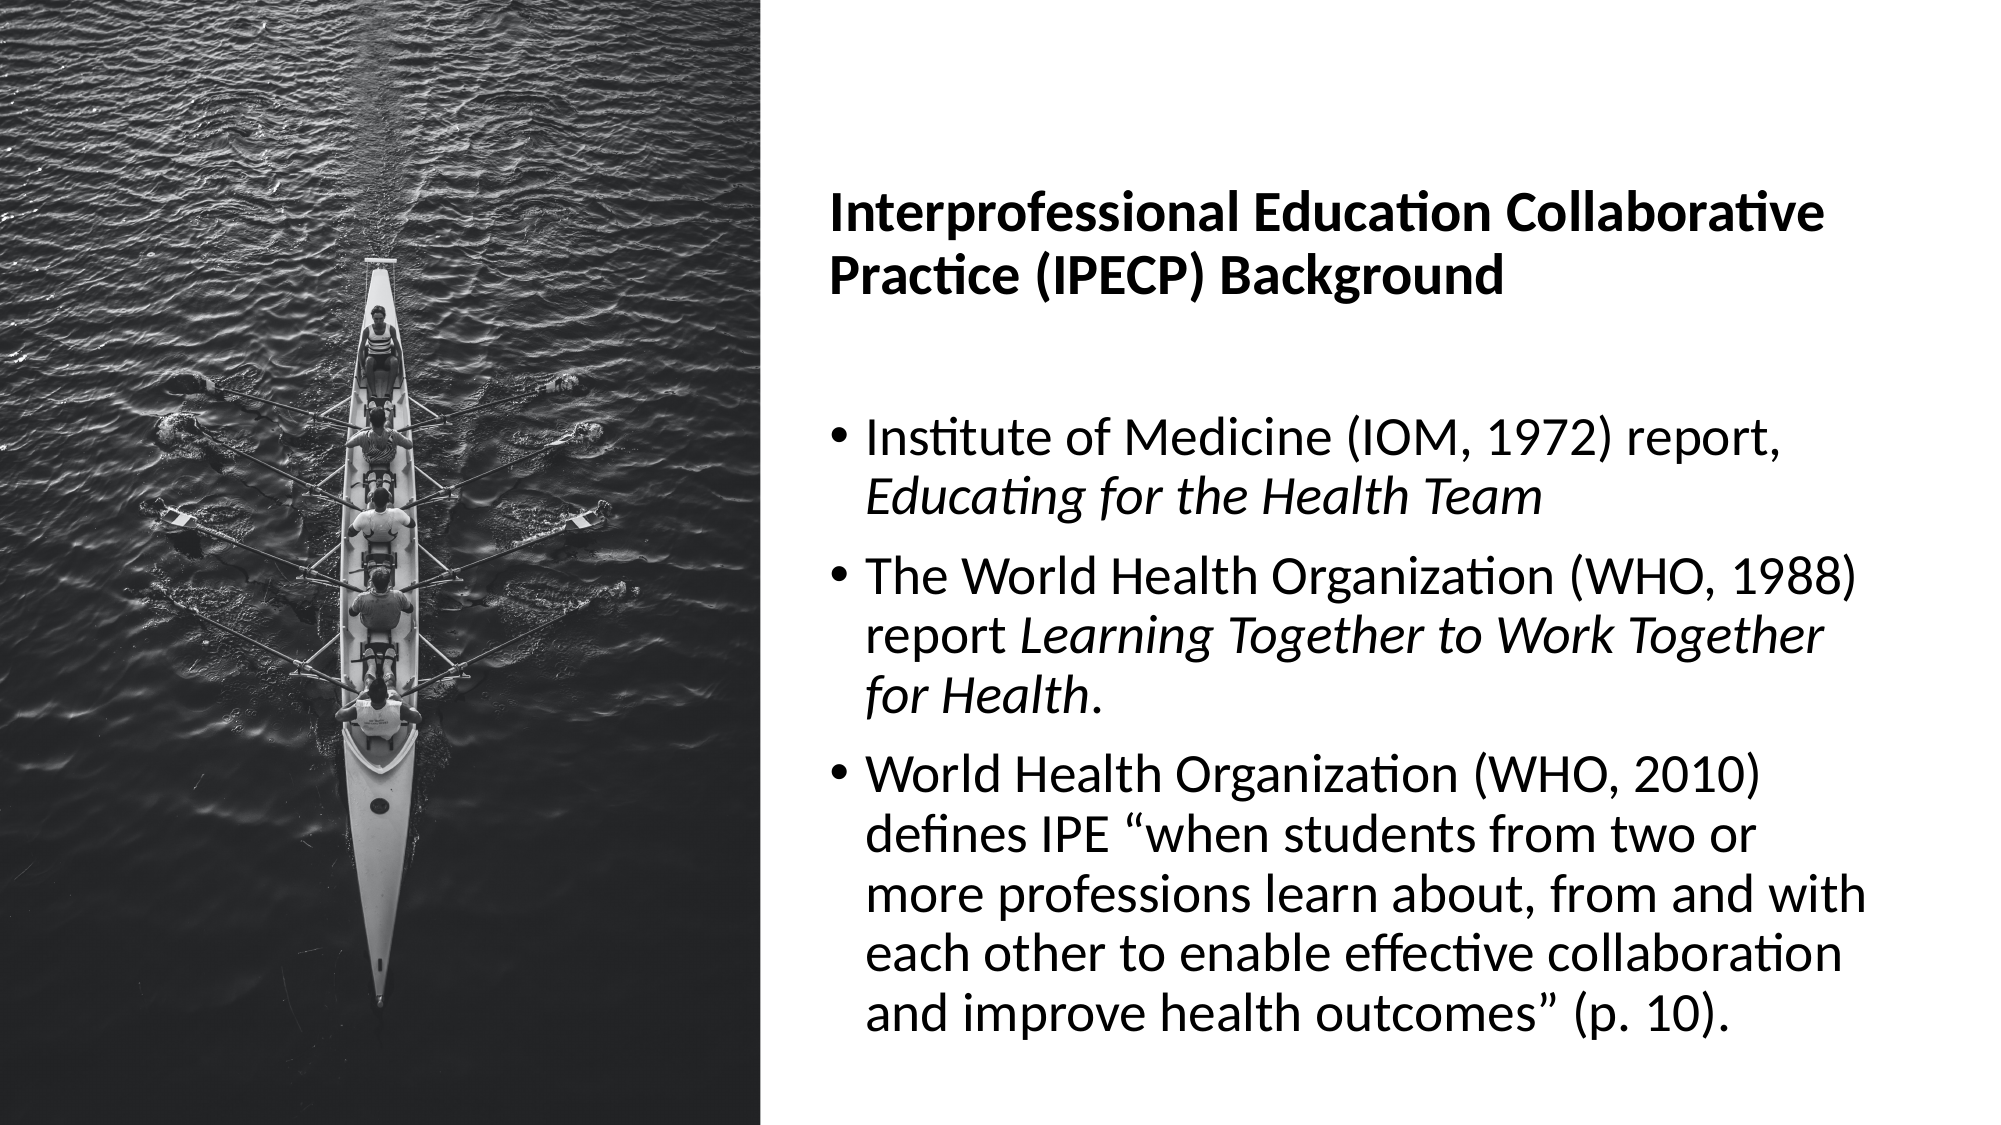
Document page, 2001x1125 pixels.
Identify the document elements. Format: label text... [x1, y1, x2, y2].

title Interprofessional Education Collaborative Practice (IPECP) Background [814, 103, 1895, 315]
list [0, 0, 761, 1125]
list Institute of Medicine (IOM, 1972) report, Educating for the Health Team The World Health Organization (WHO, 1988) report Learning Together to Work Together for Health. World Health Organization (WHO, 2010) defines IPE “when students from two or more professions learn about, from and with each other to enable effective collaboration and improve health outcomes” (p. 10). [814, 399, 1895, 1087]
